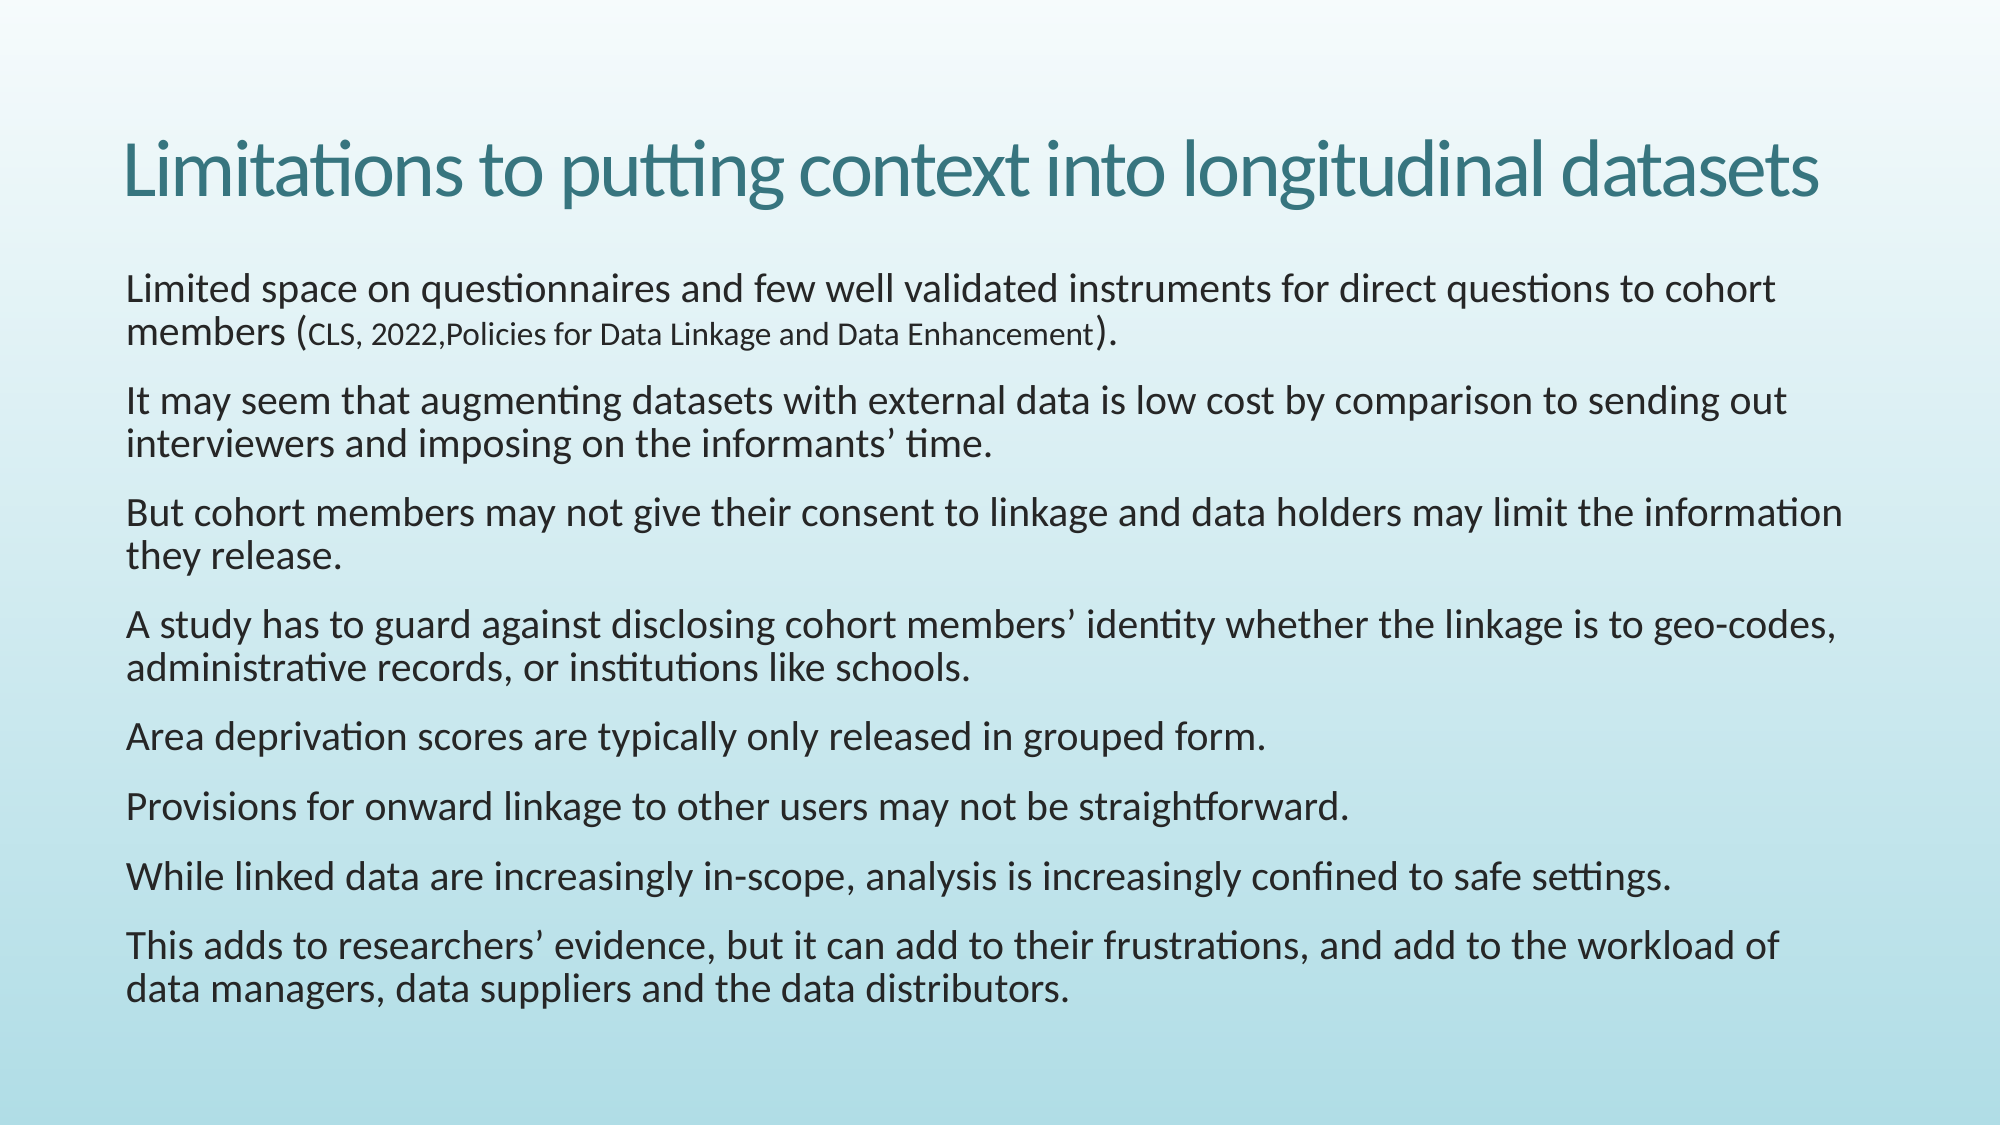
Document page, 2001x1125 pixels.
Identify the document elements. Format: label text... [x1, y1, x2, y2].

list Limited space on questionnaires and few well validated instruments for direct questions to cohort members (CLS, 2022,Policies for Data Linkage and Data Enhancement). It may seem that augmenting datasets with external data is low cost by comparison to sending out interviewers and imposing on the informants’ time. But cohort members may not give their consent to linkage and data holders may limit the information they release. A study has to guard against disclosing cohort members’ identity whether the linkage is to geo-codes, administrative records, or institutions like schools. Area deprivation scores are typically only released in grouped form. Provisions for onward linkage to other users may not be straightforward. While linked data are increasingly in-scope, analysis is increasingly confined to safe settings. This adds to researchers’ evidence, but it can add to their frustrations, and add to the workload of data managers, data suppliers and the data distributors. [95, 261, 1864, 1023]
title Limitations to putting context into longitudinal datasets [107, 81, 1875, 262]
